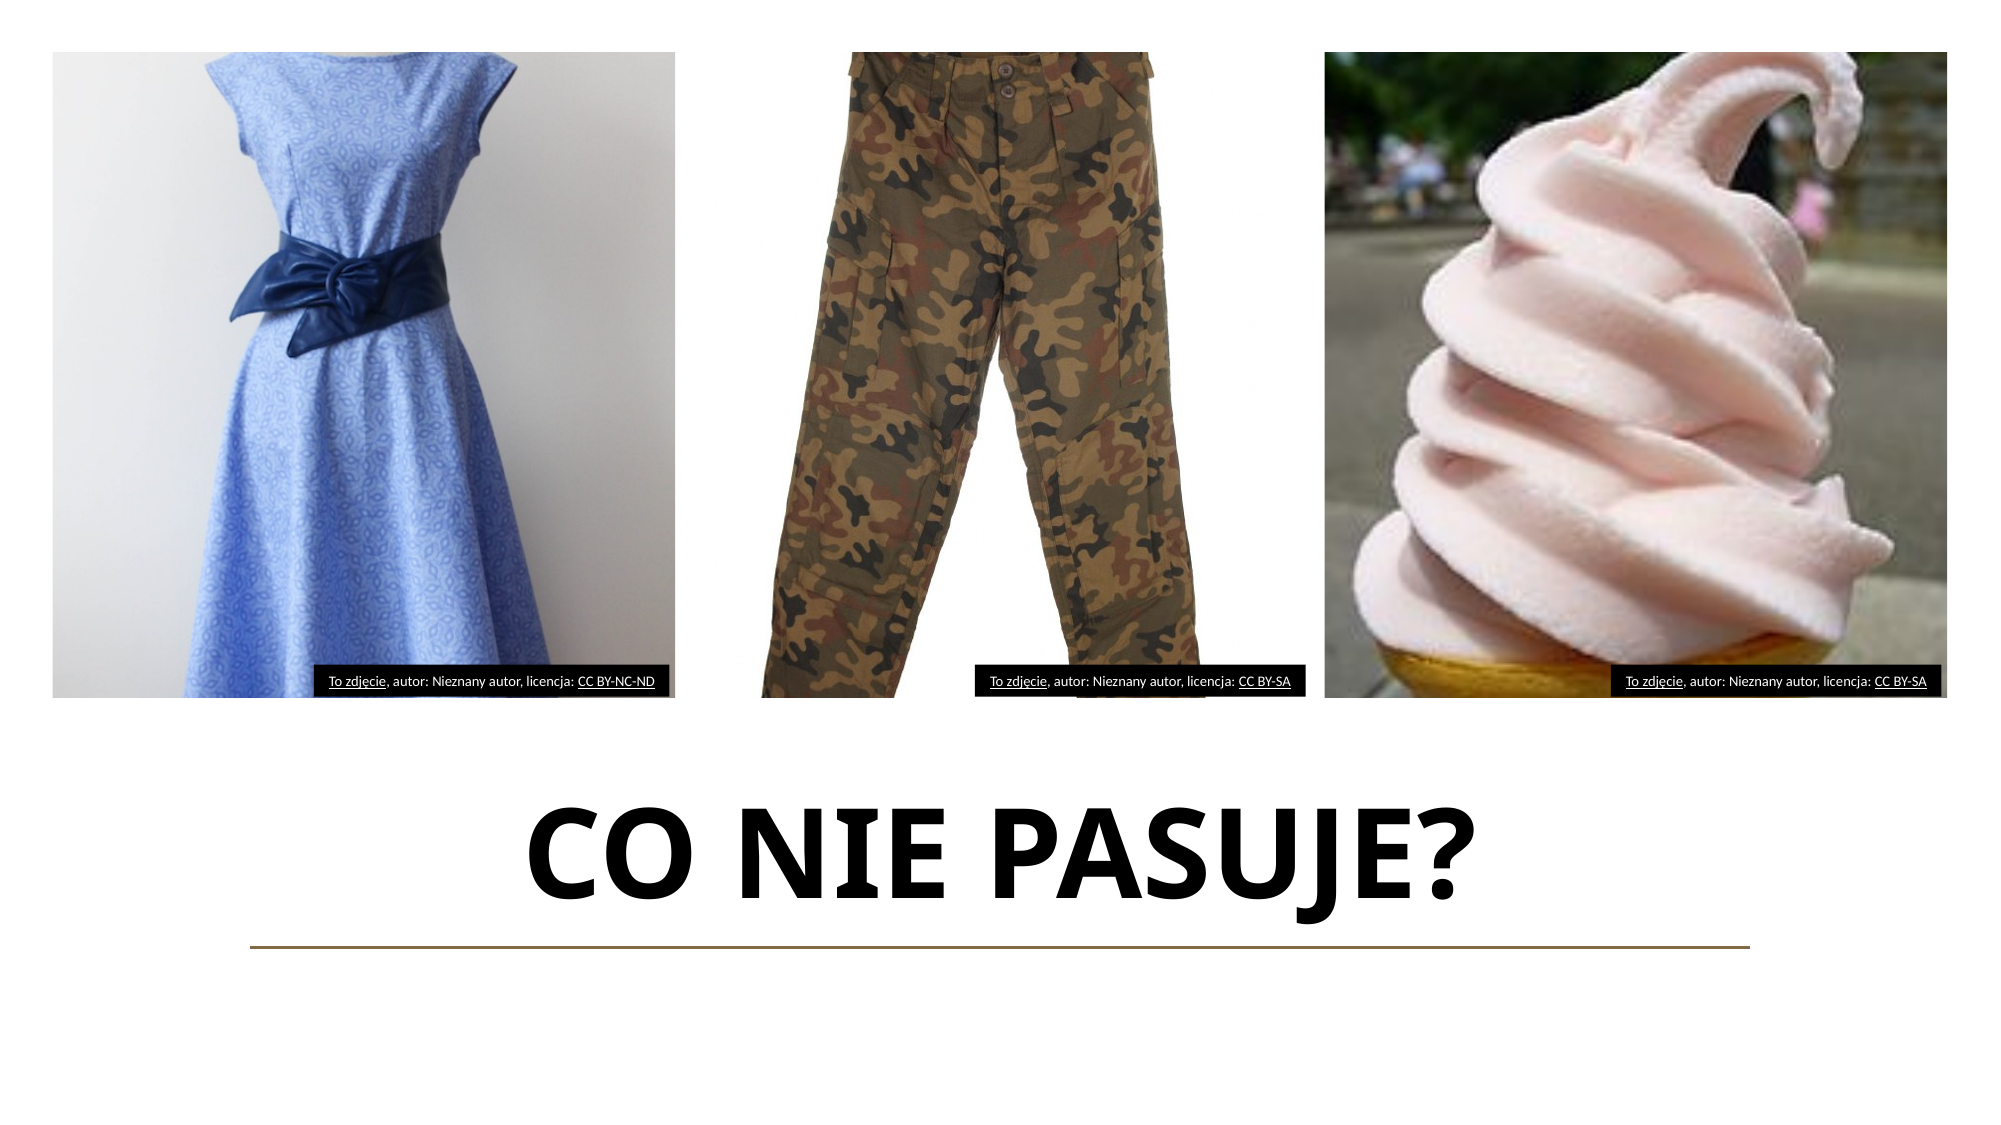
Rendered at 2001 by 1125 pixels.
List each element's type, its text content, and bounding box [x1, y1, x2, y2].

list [688, 52, 1312, 698]
picture [52, 52, 676, 698]
picture [1324, 52, 1948, 698]
title CO NIE PASUJE? [105, 749, 1895, 933]
